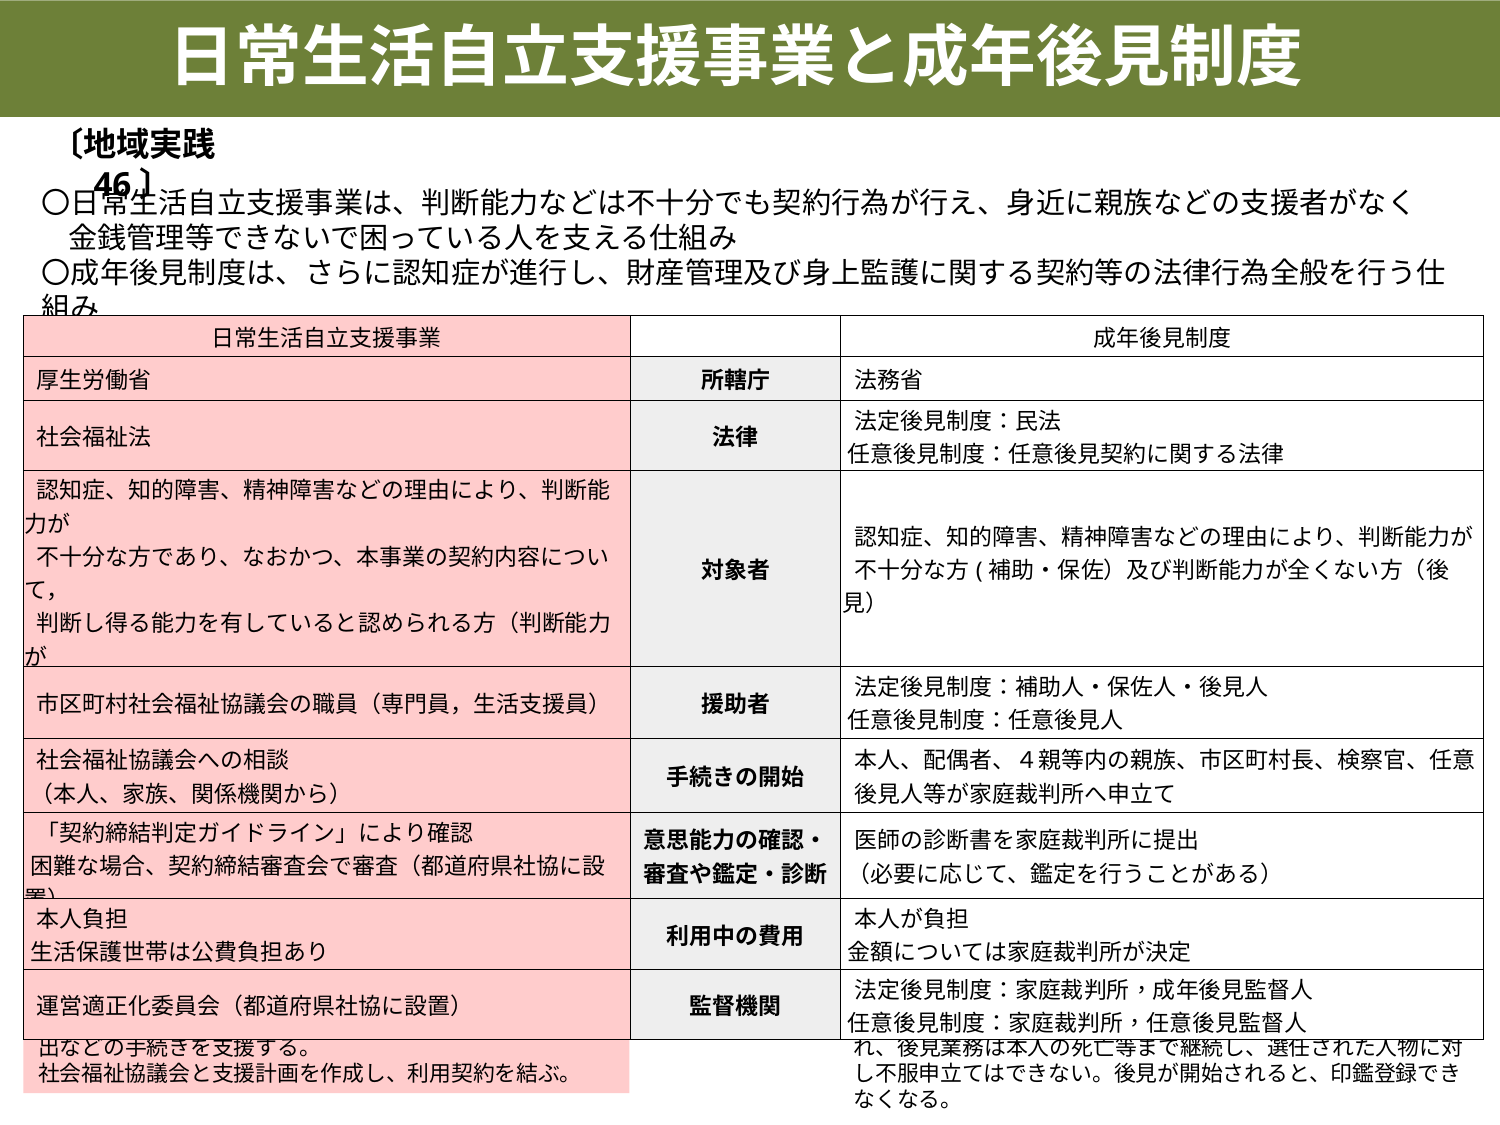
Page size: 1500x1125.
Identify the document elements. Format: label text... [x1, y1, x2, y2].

table_cell 援助者 [631, 667, 840, 738]
text_box 〔地域実践 46〕 [0, 116, 267, 211]
table_header 成年後見制度 [841, 316, 1483, 356]
table_cell 本人、配偶者、４親等内の親族、市区町村長、検察官、任意 後見人等が家庭裁判所へ申立て [841, 739, 1483, 812]
text_box 〇日常生活自立支援事業は、判断能力などは不十分でも契約行為が行え、身近に親族などの支援者がなく 金銭管理等できないで困っている人を支える仕組み 〇成年後見制度は、さらに認知症が進行し、財産管理及び身上監護に関する契約等の法律行為全般を行う仕組み [26, 177, 1484, 315]
table_cell 法定後見制度：家庭裁判所，成年後見監督人 任意後見制度：家庭裁判所，任意後見監督人 [841, 970, 1483, 1039]
table_cell 社会福祉法 [24, 401, 630, 470]
table_cell 監督機関 [631, 970, 840, 1039]
table_cell 手続きの開始 [631, 739, 840, 812]
title 日常生活自立支援事業と成年後見制度 [44, 14, 1428, 95]
table_cell 意思能力の確認・ 審査や鑑定・診断 [631, 813, 840, 898]
table_cell 厚生労働省 [24, 357, 630, 400]
table_cell 利用中の費用 [631, 899, 840, 969]
table_cell 法務省 [841, 357, 1483, 400]
table_cell 所轄庁 [631, 357, 840, 400]
table_cell 市区町村社会福祉協議会の職員（専門員，生活支援員） [24, 667, 630, 738]
table_cell 対象者 [631, 471, 840, 666]
text_box 福祉サービスの利用、日常生活費（預金の入出金・通帳の預かり等）の管理、日常生活の購入代金の支払い、各種届出などの手続きを支援する。 社会福祉協議会と支援計画を作成し、利用契約を結ぶ。 [23, 1040, 630, 1094]
table_cell 運営適正化委員会（都道府県社協に設置） [24, 970, 630, 1039]
table_cell 認知症、知的障害、精神障害などの理由により、判断能力が 不十分な方(補助・保佐）及び判断能力が全くない方（後見） [841, 471, 1483, 666]
table_cell 医師の診断書を家庭裁判所に提出 （必要に応じて、鑑定を行うことがある） [841, 813, 1483, 898]
table_cell 認知症、知的障害、精神障害などの理由により、判断能力が 不十分な方であり、なおかつ、本事業の契約内容について， 判断し得る能力を有していると認められる方（判断能力が 全くない方は対象外） [24, 471, 630, 666]
table_header 日常生活自立支援事業 [24, 316, 630, 356]
table_cell 本人が負担 金額については家庭裁判所が決定 [841, 899, 1483, 969]
table_cell 本人負担 生活保護世帯は公費負担あり [24, 899, 630, 969]
table_cell 法定後見制度：民法 任意後見制度：任意後見契約に関する法律 [841, 401, 1483, 470]
table_cell 法定後見制度：補助人・保佐人・後見人 任意後見制度：任意後見人 [841, 667, 1483, 738]
table_cell 法律 [631, 401, 840, 470]
table_cell 社会福祉協議会への相談 （本人、家族、関係機関から） [24, 739, 630, 812]
table_cell 「契約締結判定ガイドライン」により確認 困難な場合、契約締結審査会で審査（都道府県社協に設置） [24, 813, 630, 898]
table_header [631, 316, 840, 356]
text_box 親族等（推定相続人）への照会、作業等の手続きがあり、２か月以上を要するほか、後見人等は家裁の職権によって選任され、後見業務は本人の死亡等まで継続し、選任された人物に対し不服申立てはできない。後見が開始されると、印鑑登録できなくなる。 [839, 1040, 1481, 1120]
text_box [0, 0, 1500, 119]
